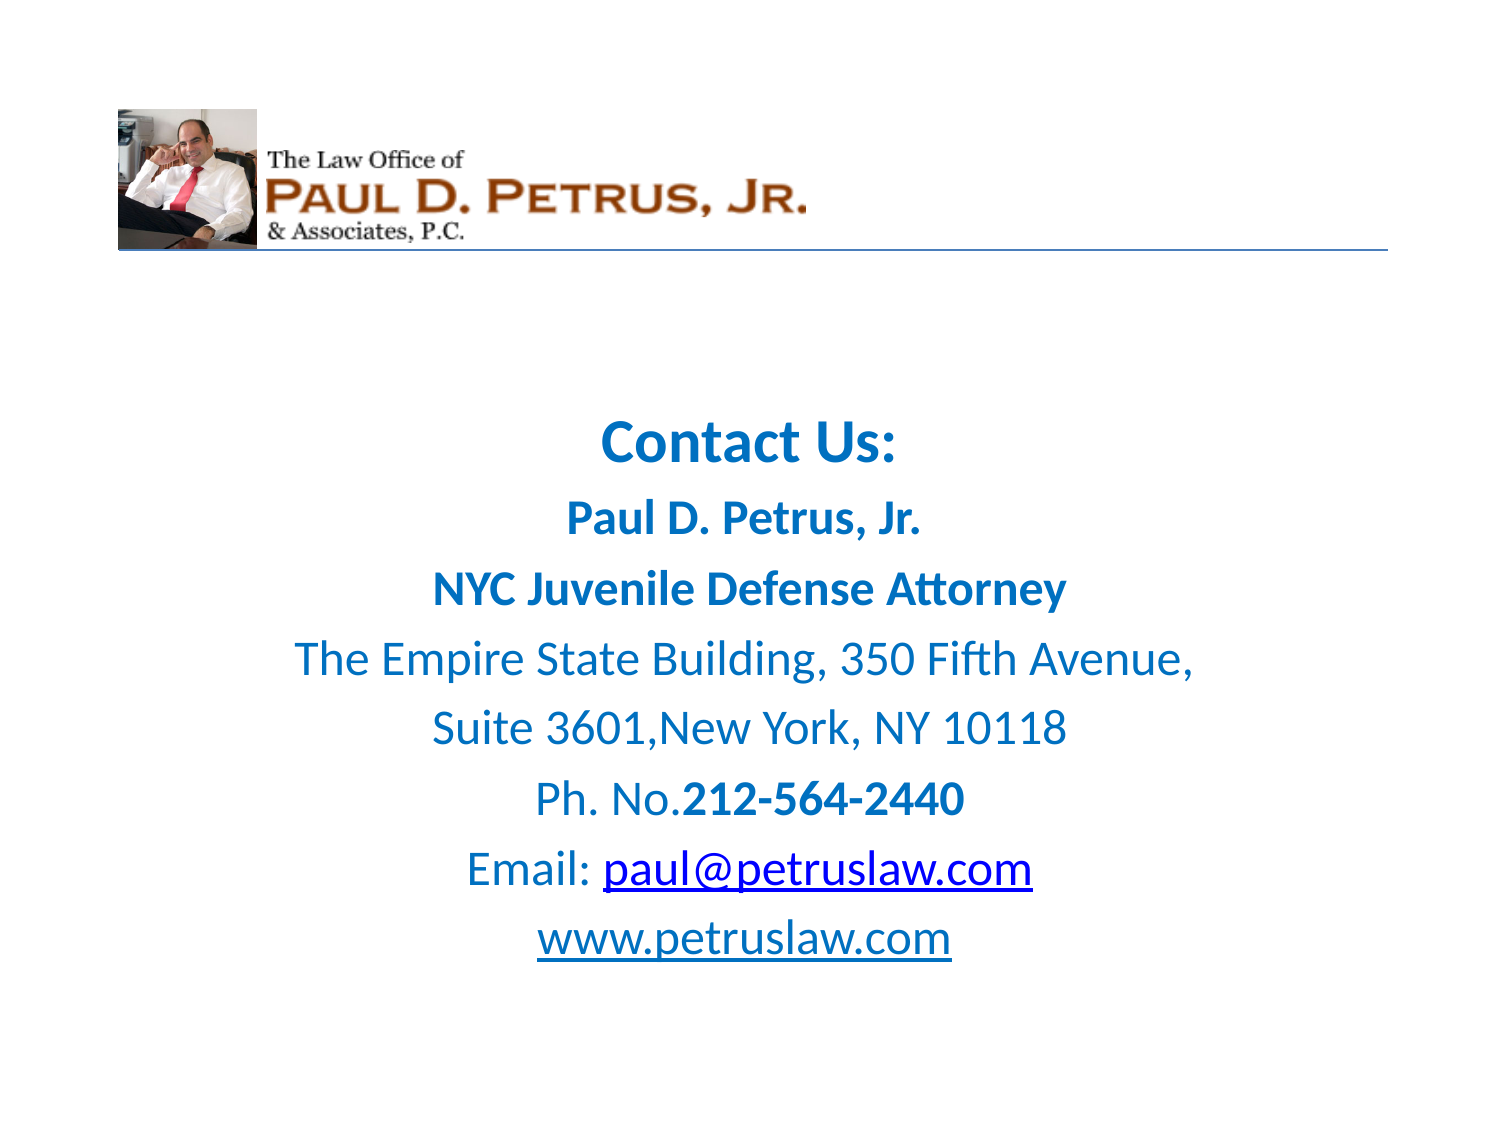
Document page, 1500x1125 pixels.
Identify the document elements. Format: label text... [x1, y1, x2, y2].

list Contact Us: Paul D. Petrus, Jr. NYC Juvenile Defense Attorney The Empire State Building, 350 Fifth Avenue, Suite 3601,New York, NY 10118 Ph. No.212-564-2440 Email: paul@petruslaw.com www.petruslaw.com [162, 412, 1338, 950]
picture [118, 109, 257, 249]
picture [266, 150, 806, 243]
